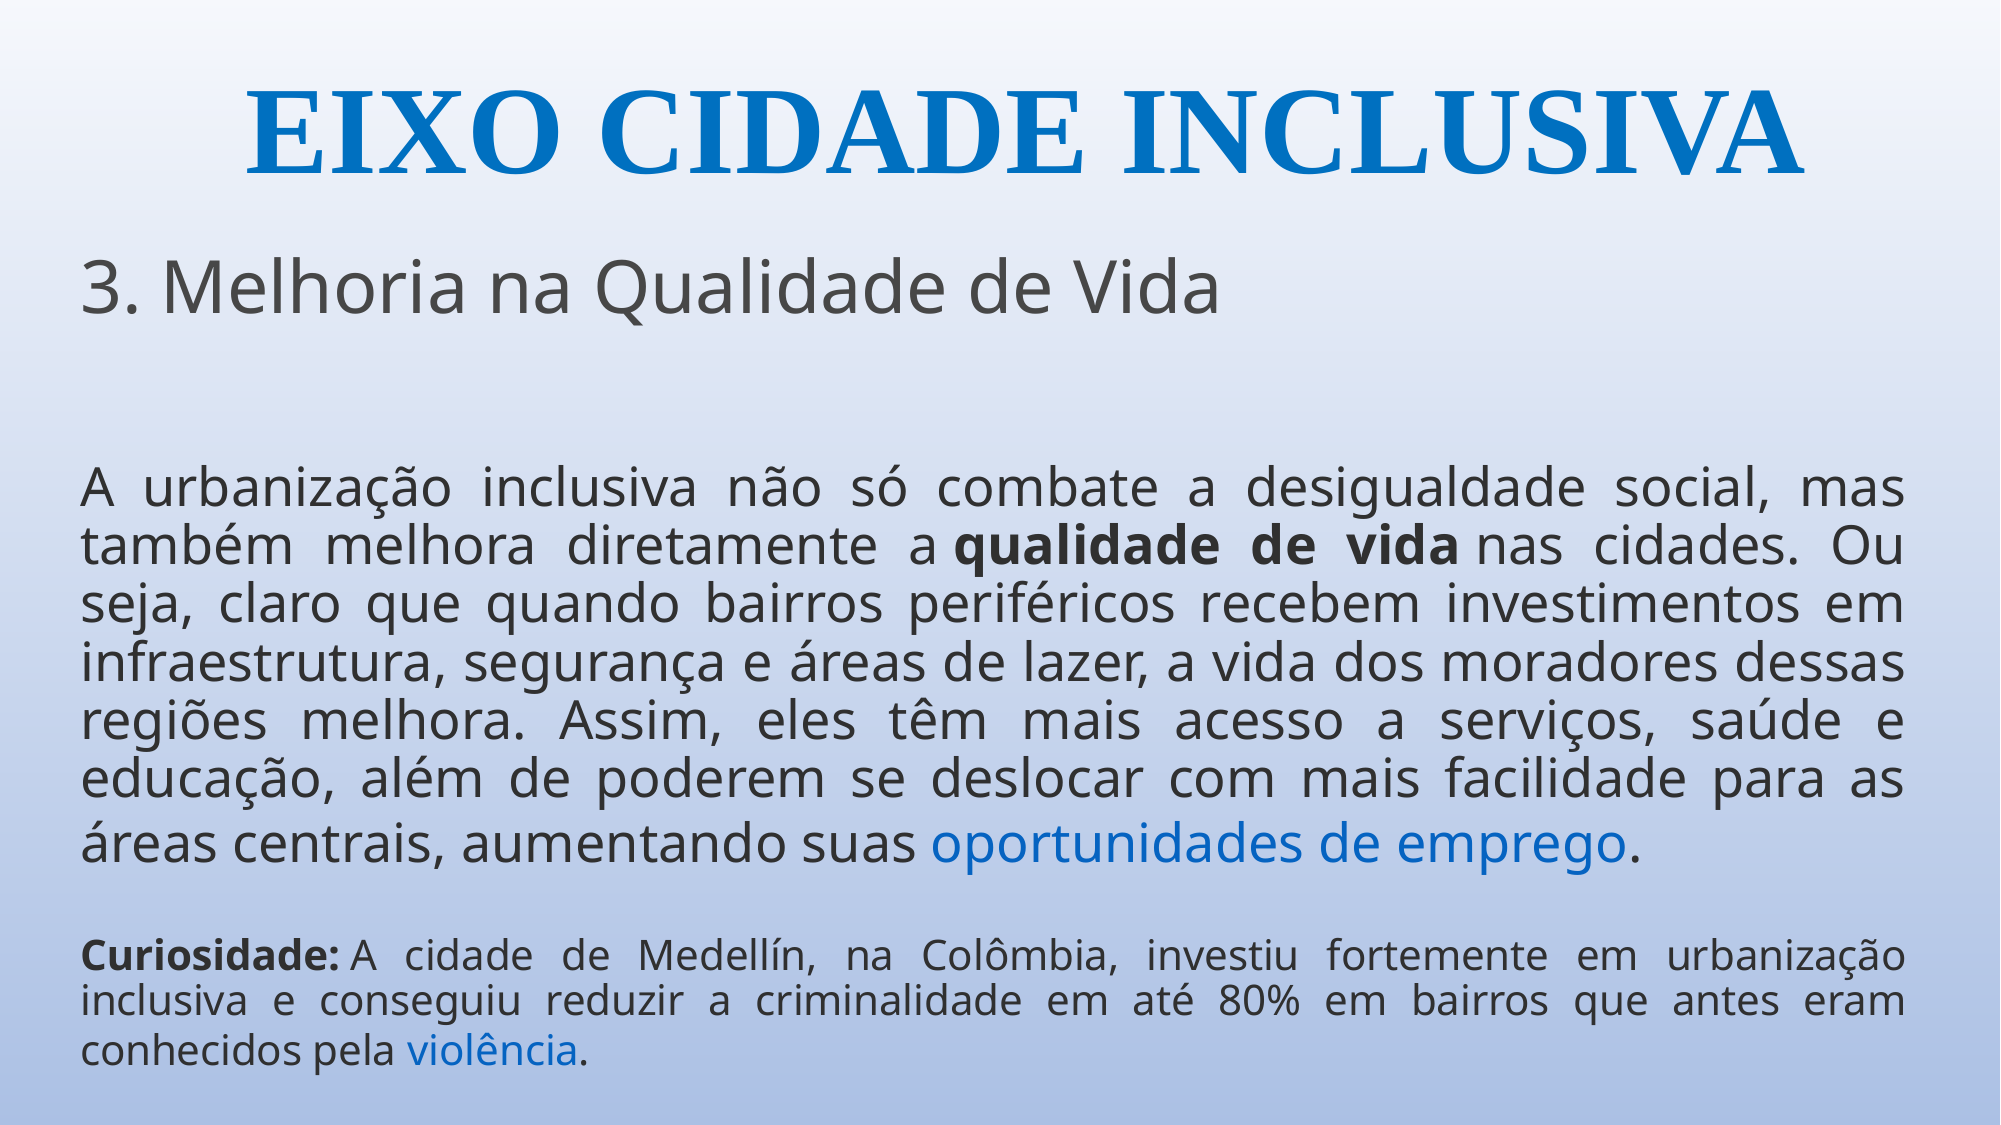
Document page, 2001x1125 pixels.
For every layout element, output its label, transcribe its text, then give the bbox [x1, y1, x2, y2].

title EIXO CIDADE INCLUSIVA [130, 46, 1922, 208]
subtitle 3. Melhoria na Qualidade de Vida A urbanização inclusiva não só combate a desigualdade social, mas também melhora diretamente a qualidade de vida nas cidades. Ou seja, claro que quando bairros periféricos recebem investimentos em infraestrutura, segurança e áreas de lazer, a vida dos moradores dessas regiões melhora. Assim, eles têm mais acesso a serviços, saúde e educação, além de poderem se deslocar com mais facilidade para as áreas centrais, aumentando suas oportunidades de emprego. Curiosidade: A cidade de Medellín, na Colômbia, investiu fortemente em urbanização inclusiva e conseguiu reduzir a criminalidade em até 80% em bairros que antes eram conhecidos pela violência. [65, 208, 1922, 1097]
